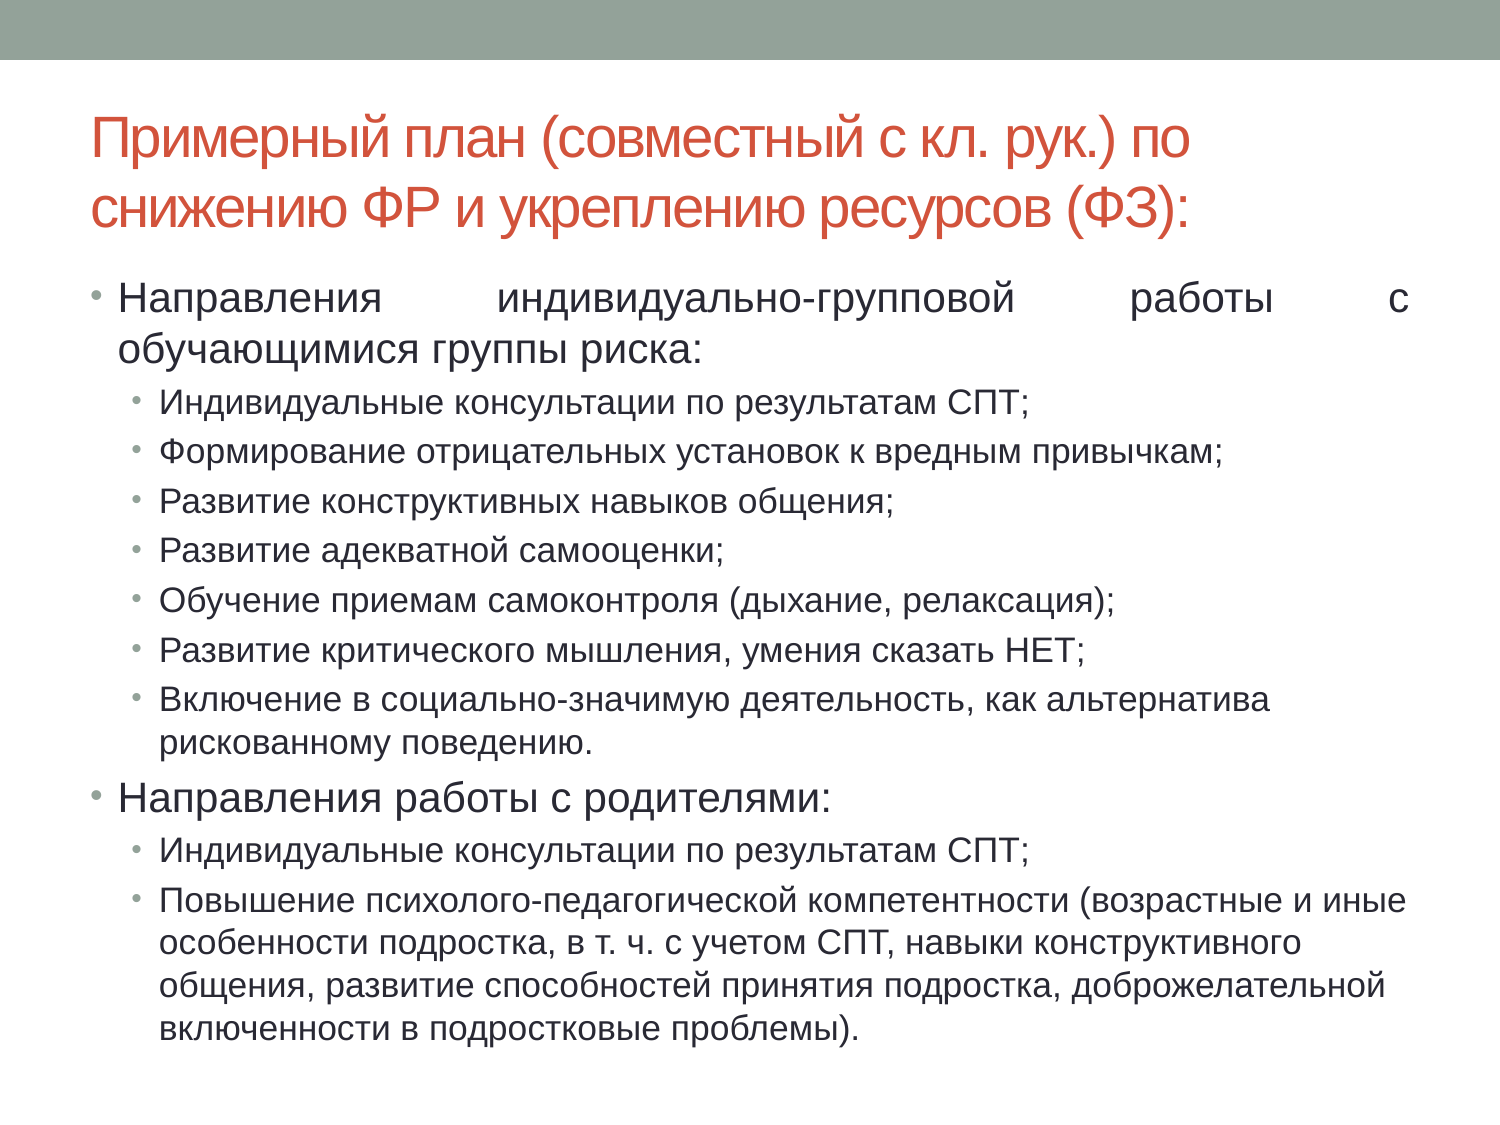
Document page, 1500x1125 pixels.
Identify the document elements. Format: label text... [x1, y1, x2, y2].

list Направления индивидуально-групповой работы с обучающимися группы риска: Индивидуальные консультации по результатам СПТ; Формирование отрицательных установок к вредным привычкам; Развитие конструктивных навыков общения; Развитие адекватной самооценки; Обучение приемам самоконтроля (дыхание, релаксация); Развитие критического мышления, умения сказать НЕТ; Включение в социально-значимую деятельность, как альтернатива рискованному поведению. Направления работы с родителями: Индивидуальные консультации по результатам СПТ; Повышение психолого-педагогической компетентности (возрастные и иные особенности подростка, в т. ч. с учетом СПТ, навыки конструктивного общения, развитие способностей принятия подростка, доброжелательной включенности в подростковые проблемы). [75, 262, 1425, 1063]
title Примерный план (совместный с кл. рук.) по снижению ФР и укреплению ресурсов (ФЗ): [75, 87, 1425, 250]
